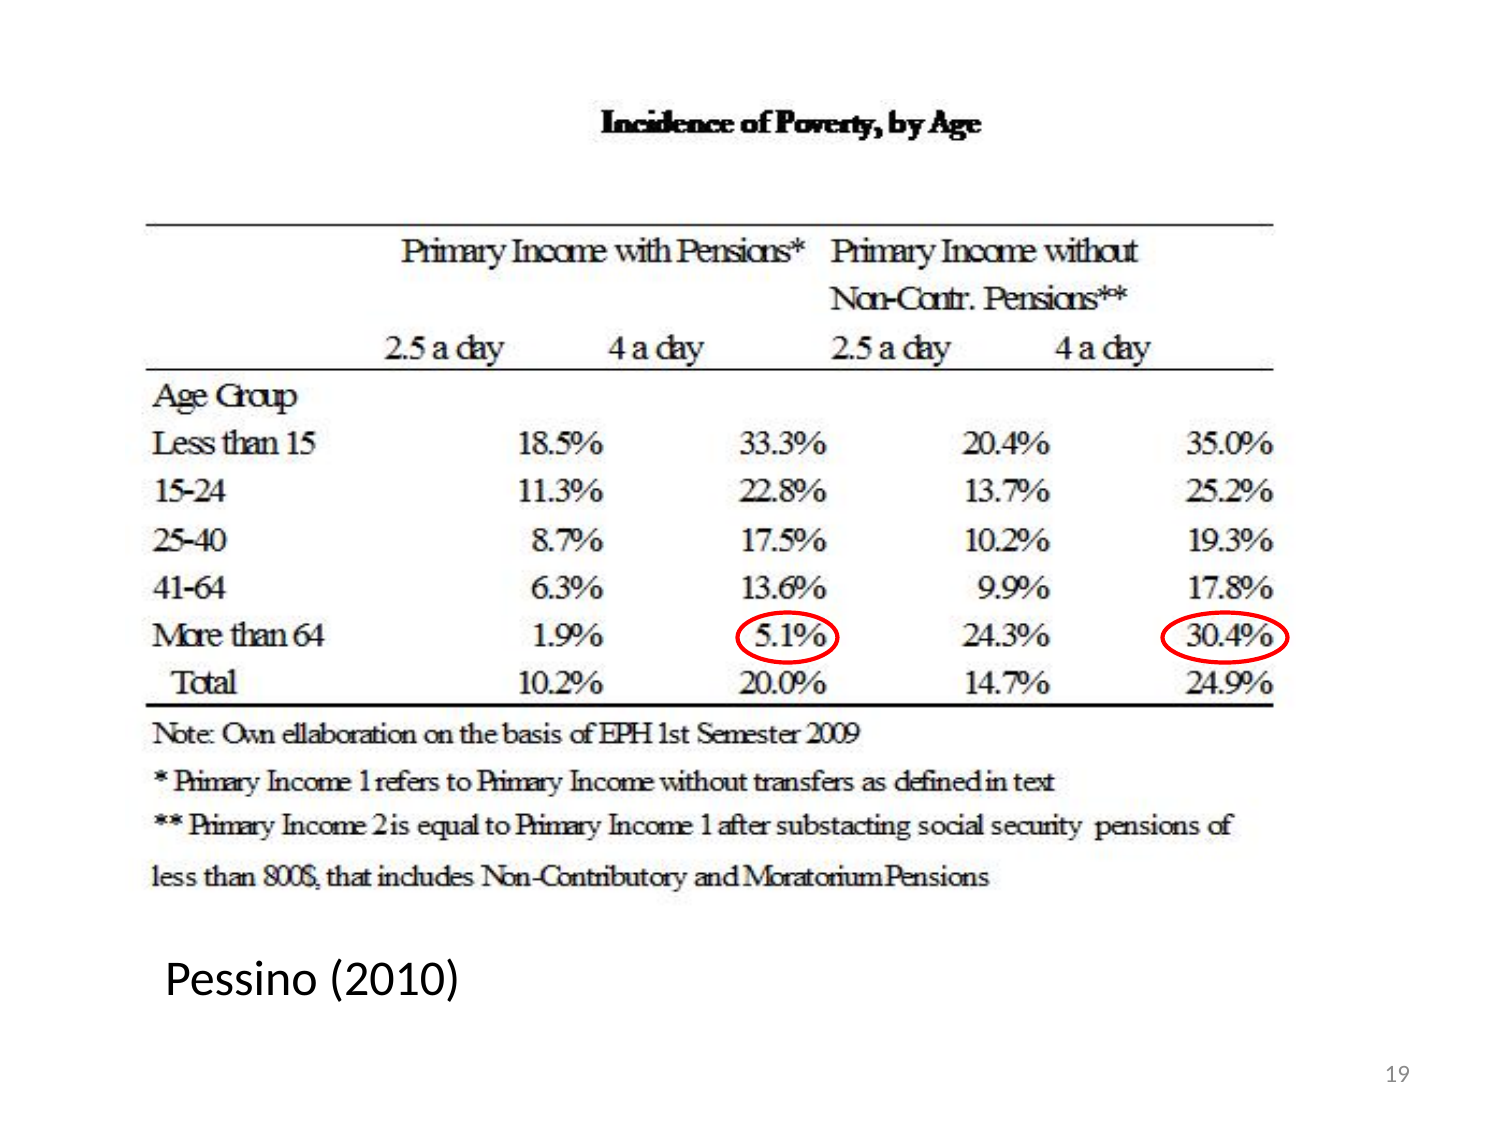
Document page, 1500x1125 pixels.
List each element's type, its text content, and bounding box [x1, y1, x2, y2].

slide_number 19 [1074, 1042, 1425, 1103]
list Pessino (2010) [150, 937, 1050, 1013]
picture [124, 99, 1463, 913]
